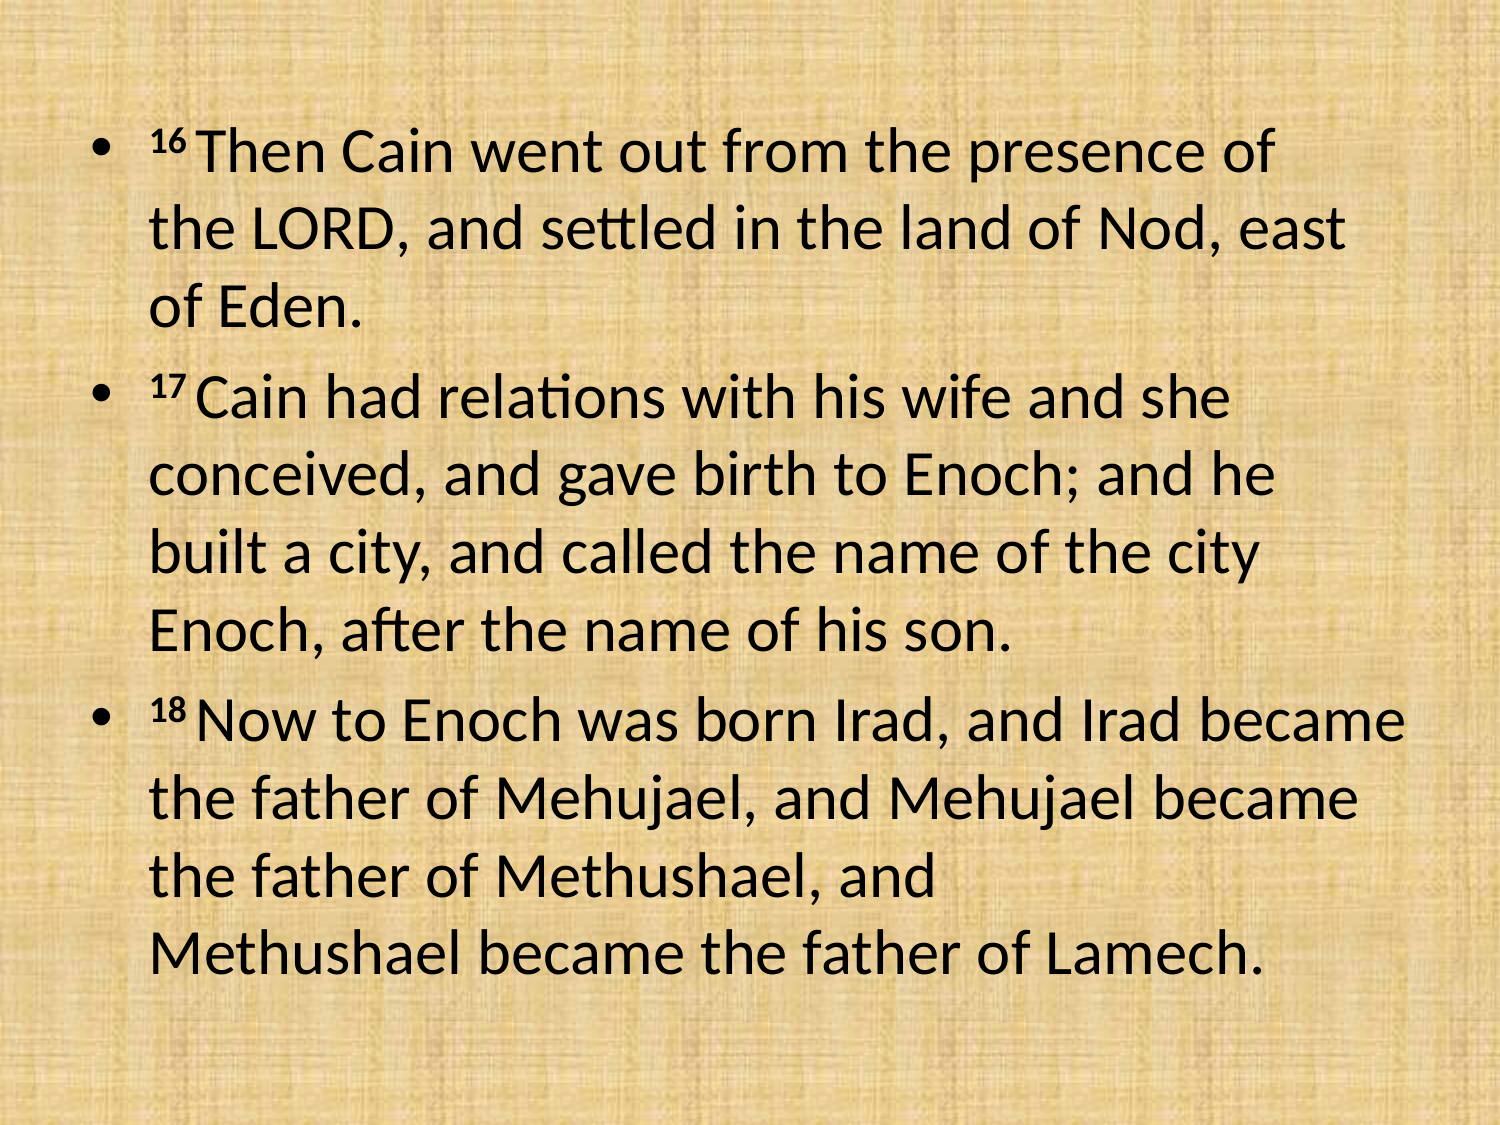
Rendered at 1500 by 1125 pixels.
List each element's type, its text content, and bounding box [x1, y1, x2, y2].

picture [0, 0, 1500, 1125]
list 16 Then Cain went out from the presence of the Lord, and settled in the land of Nod, east of Eden. 17 Cain had relations with his wife and she conceived, and gave birth to Enoch; and he built a city, and called the name of the city Enoch, after the name of his son. 18 Now to Enoch was born Irad, and Irad became the father of Mehujael, and Mehujael became the father of Methushael, and Methushael became the father of Lamech. [75, 99, 1425, 1005]
